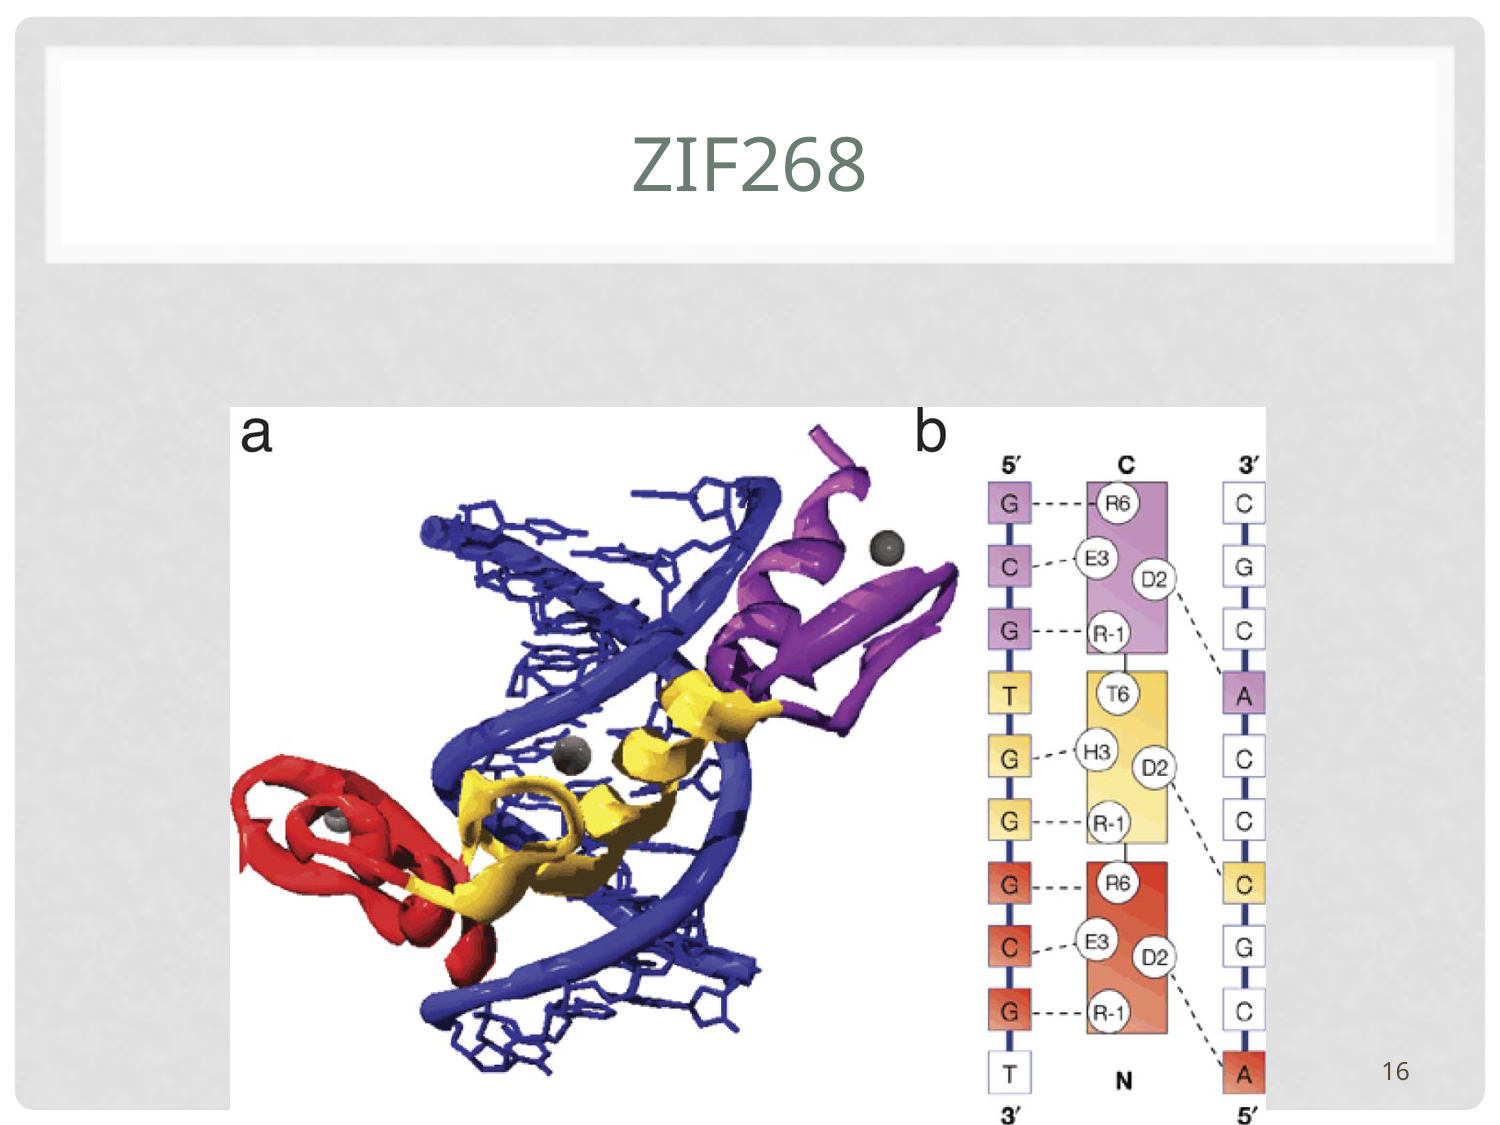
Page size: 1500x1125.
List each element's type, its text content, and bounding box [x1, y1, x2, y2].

title zif268 [0, 47, 1500, 275]
picture [229, 407, 1267, 1125]
slide_number 16 [1267, 1042, 1425, 1103]
